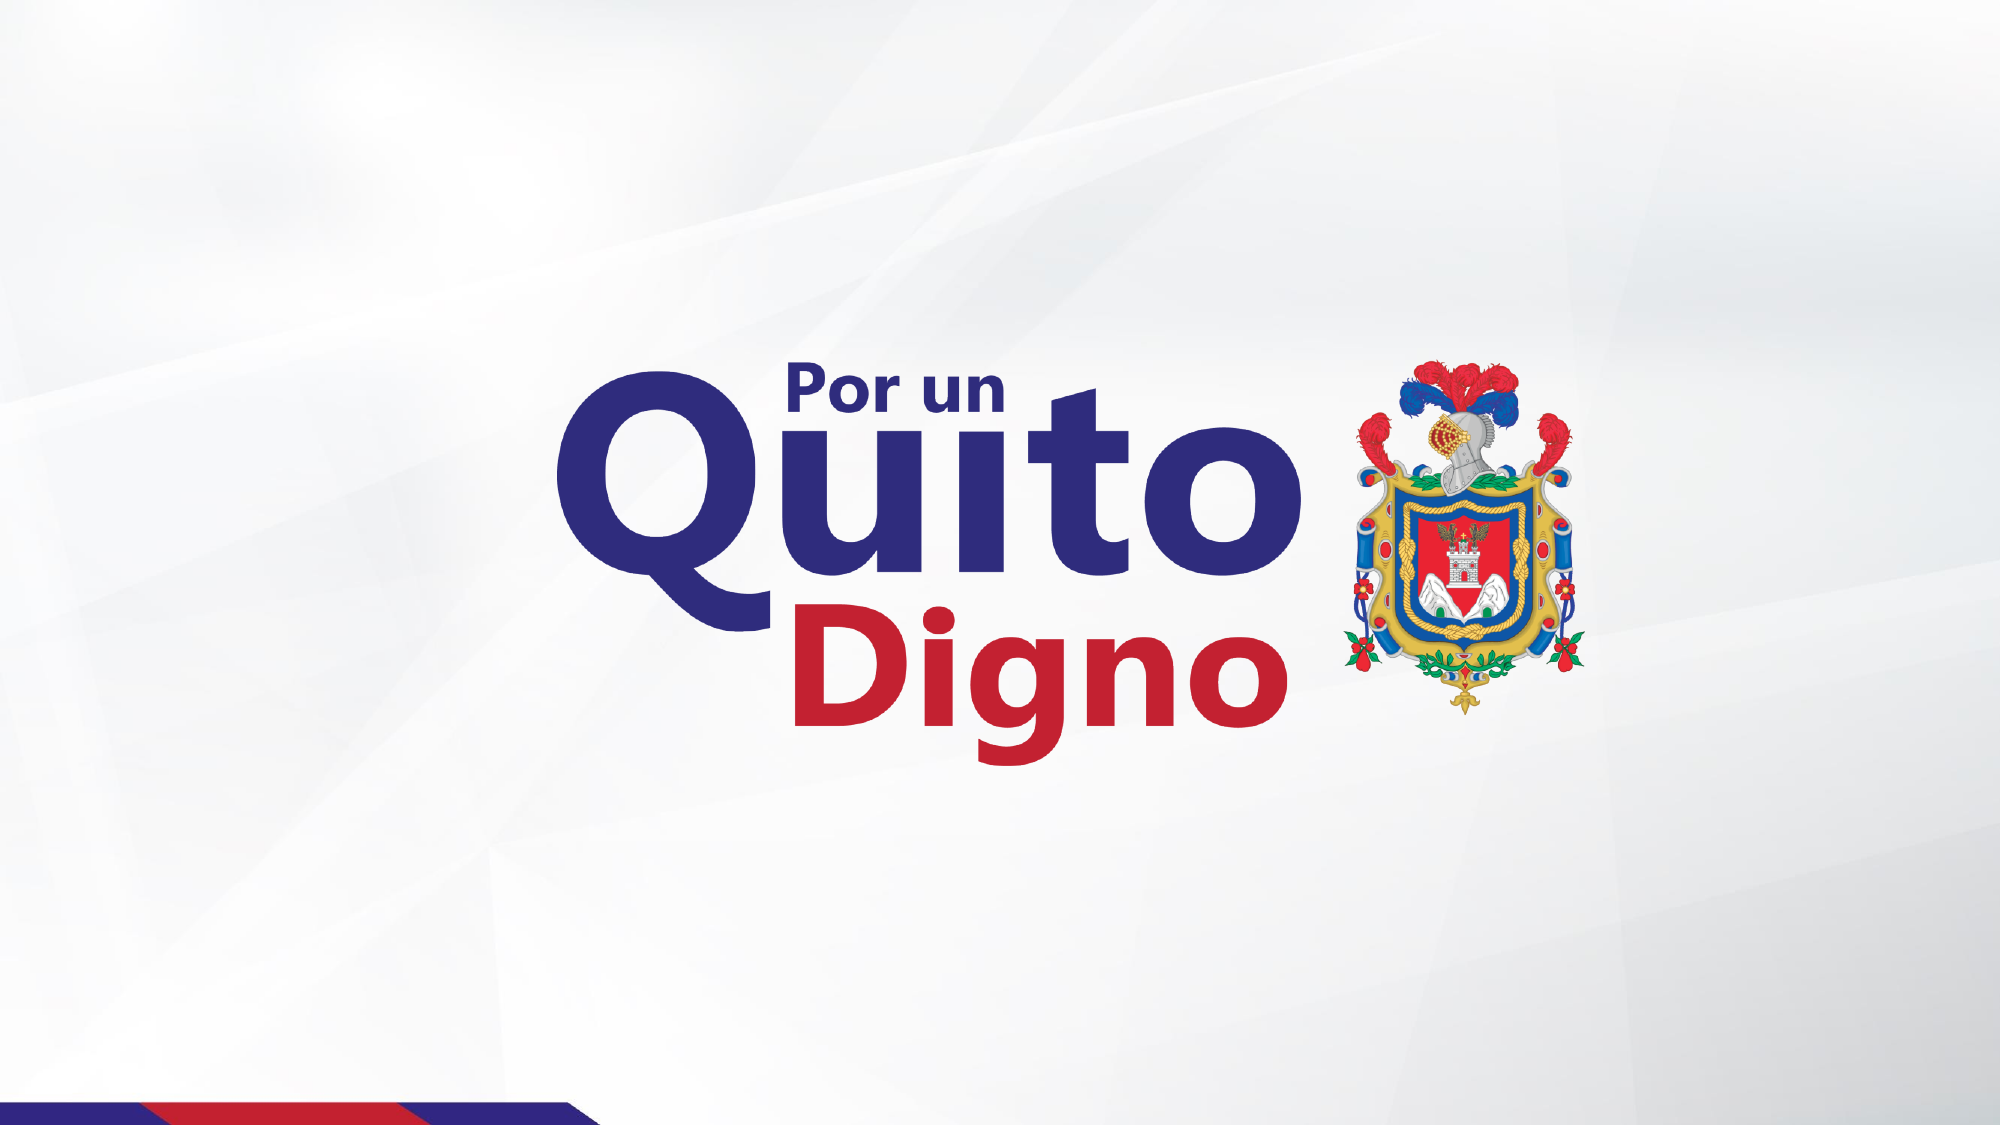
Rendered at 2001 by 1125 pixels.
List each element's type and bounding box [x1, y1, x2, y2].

text_box [0, 0, 2000, 1125]
